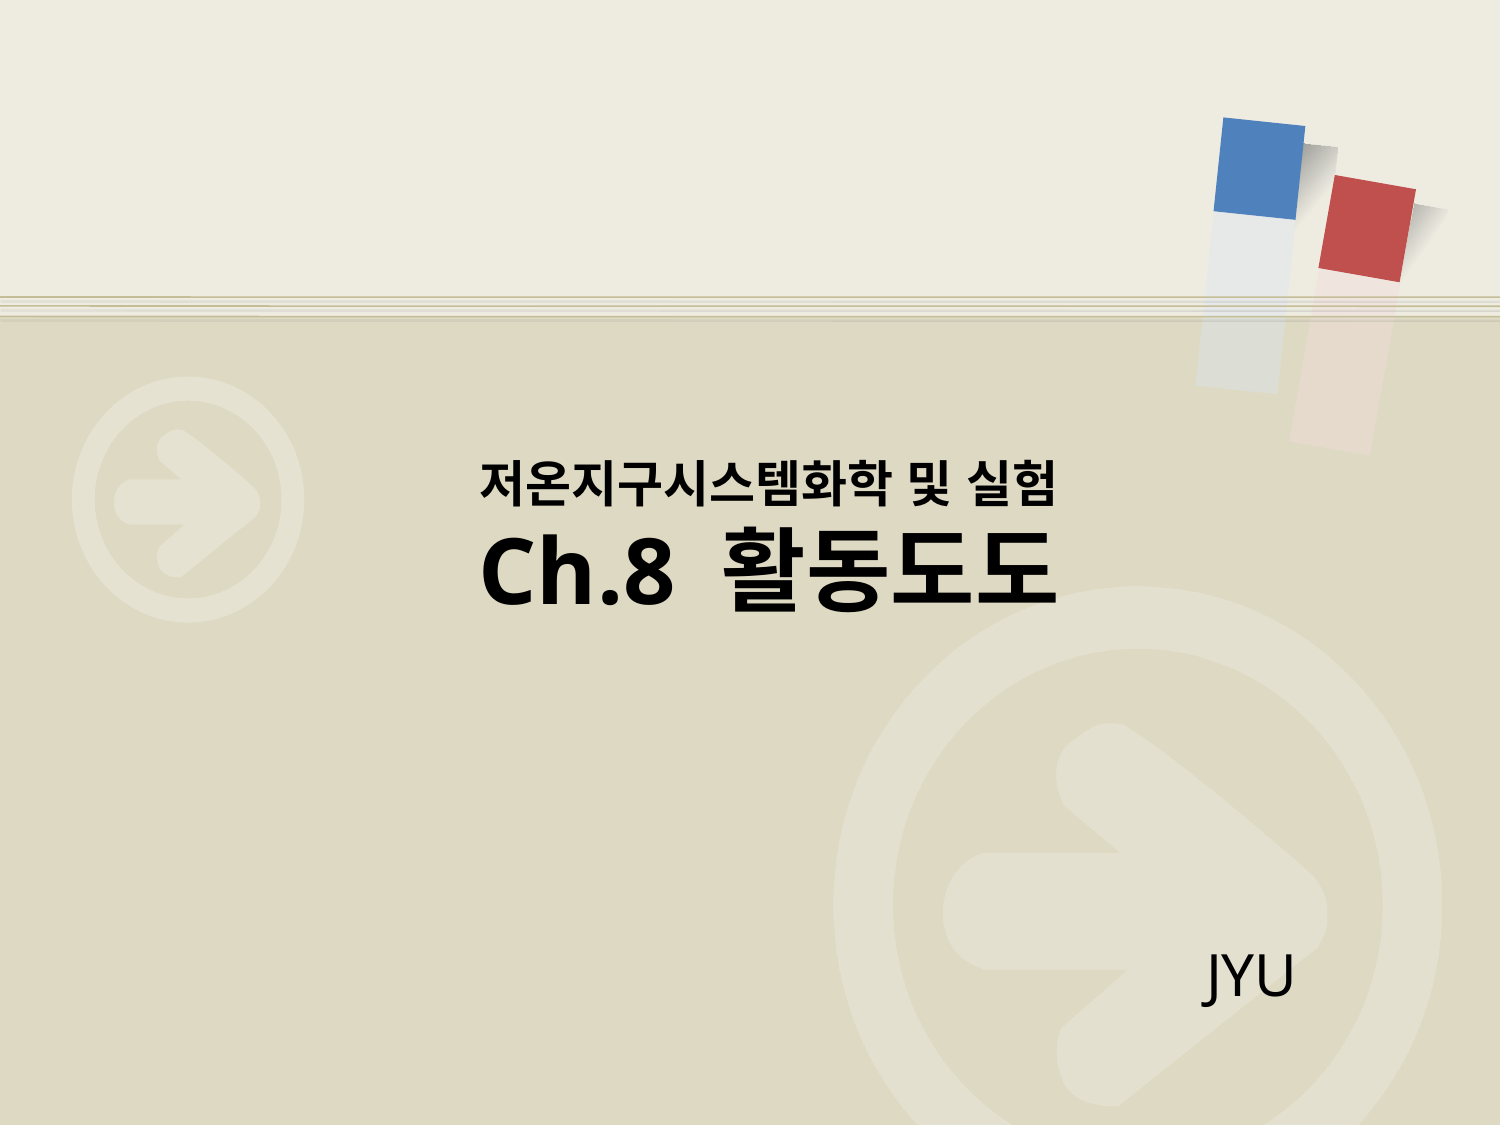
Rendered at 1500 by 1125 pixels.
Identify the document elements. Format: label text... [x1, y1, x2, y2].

title 저온지구시스템화학 및 실험 Ch.8 활동도도 [206, 456, 1332, 619]
subtitle JYU [187, 881, 1313, 1064]
